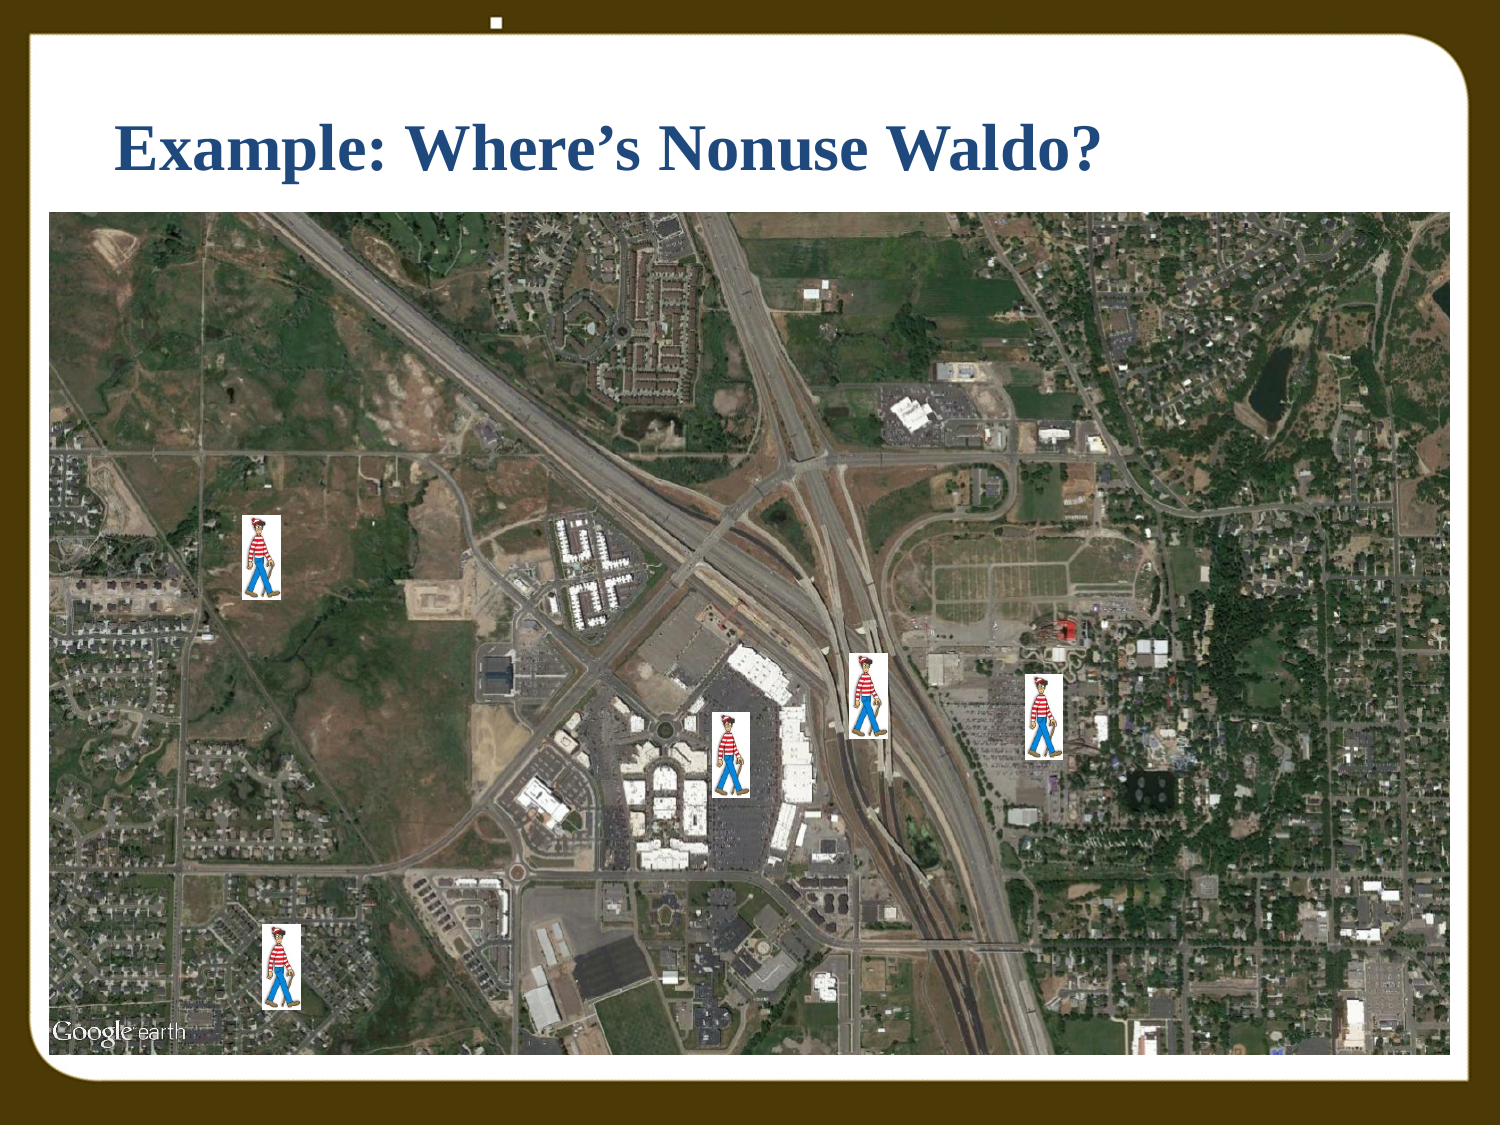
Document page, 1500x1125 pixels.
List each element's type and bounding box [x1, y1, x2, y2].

list [49, 212, 1451, 1055]
picture [0, 0, 1500, 1125]
